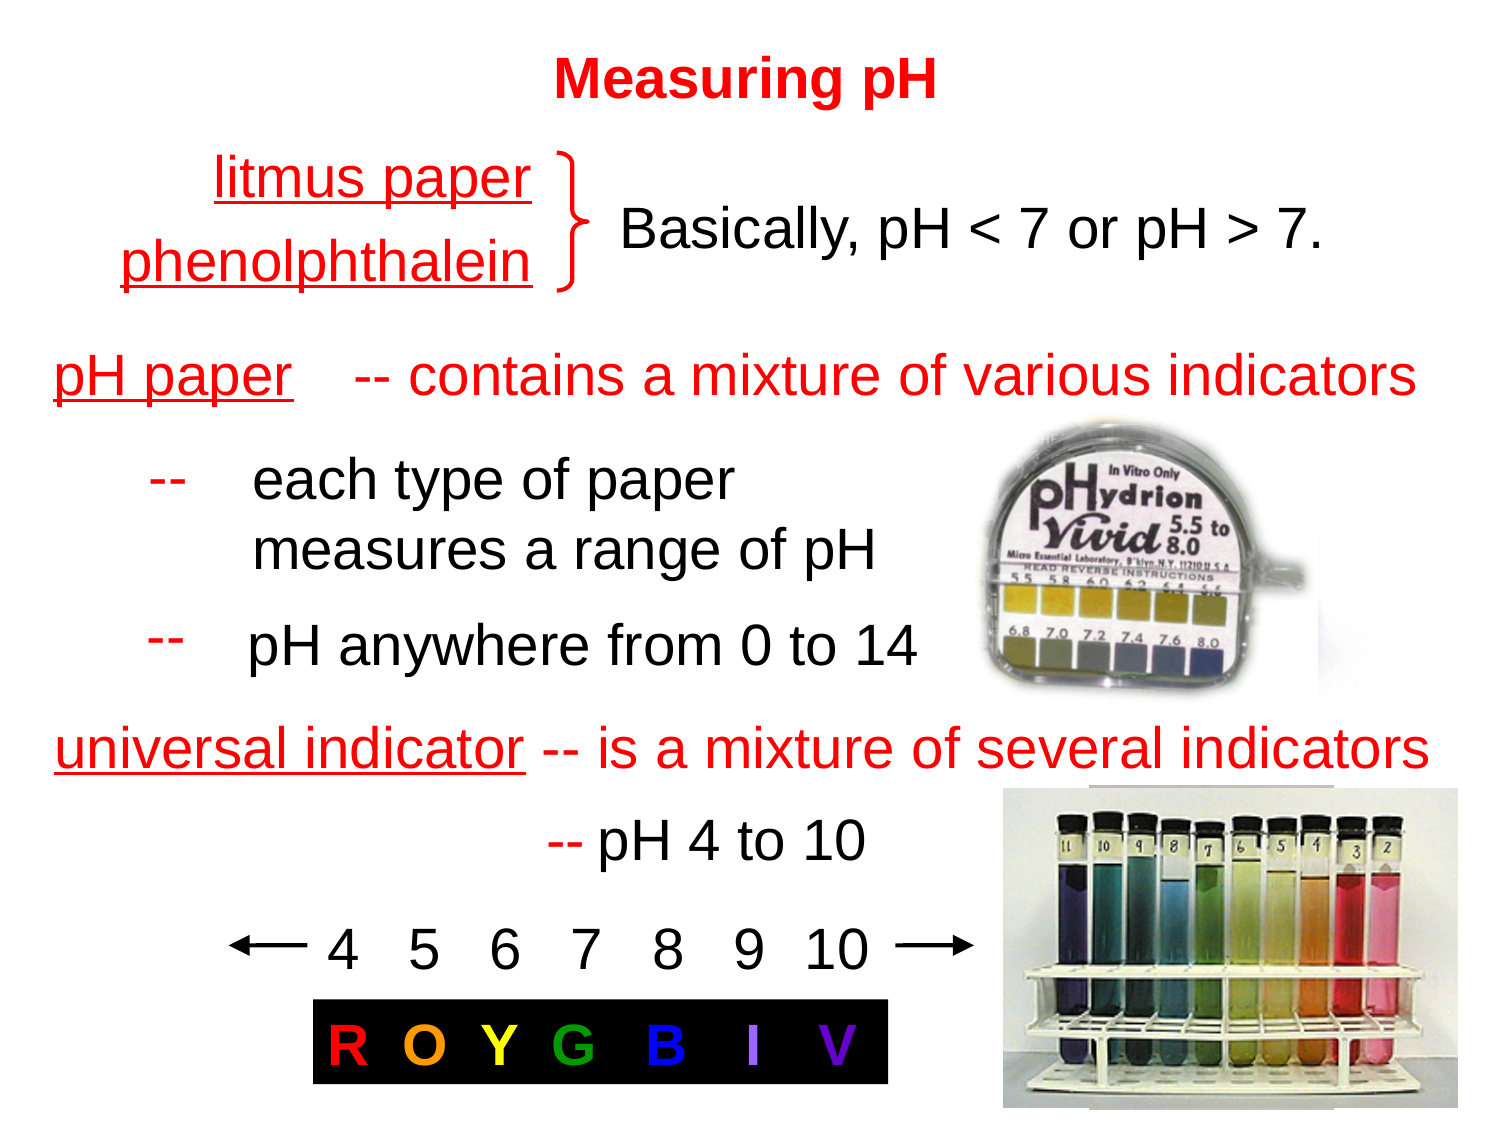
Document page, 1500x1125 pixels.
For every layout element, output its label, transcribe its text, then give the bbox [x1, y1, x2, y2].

text_box each type of paper measures a range of pH [237, 434, 910, 589]
text_box litmus paper [198, 132, 564, 216]
text_box pH 4 to 10 [583, 794, 899, 880]
text_box R O Y G B I V [313, 999, 888, 1085]
text_box [895, 934, 974, 956]
text_box [556, 152, 588, 291]
text_box 4 5 6 7 8 9 10 [312, 904, 901, 989]
text_box universal indicator -- is a mixture of several indicators [39, 702, 1464, 788]
text_box Measuring pH [539, 32, 971, 118]
text_box [228, 935, 308, 956]
text_box -- [131, 590, 201, 675]
text_box phenolphthalein [105, 216, 565, 301]
text_box pH paper -- contains a mixture of various indicators [38, 329, 1435, 415]
picture [1002, 785, 1458, 1111]
text_box Basically, pH < 7 or pH > 7. [604, 182, 1341, 268]
picture [973, 409, 1386, 707]
text_box -- [134, 431, 203, 517]
text_box pH anywhere from 0 to 14 [232, 600, 951, 685]
text_box -- [531, 794, 583, 880]
